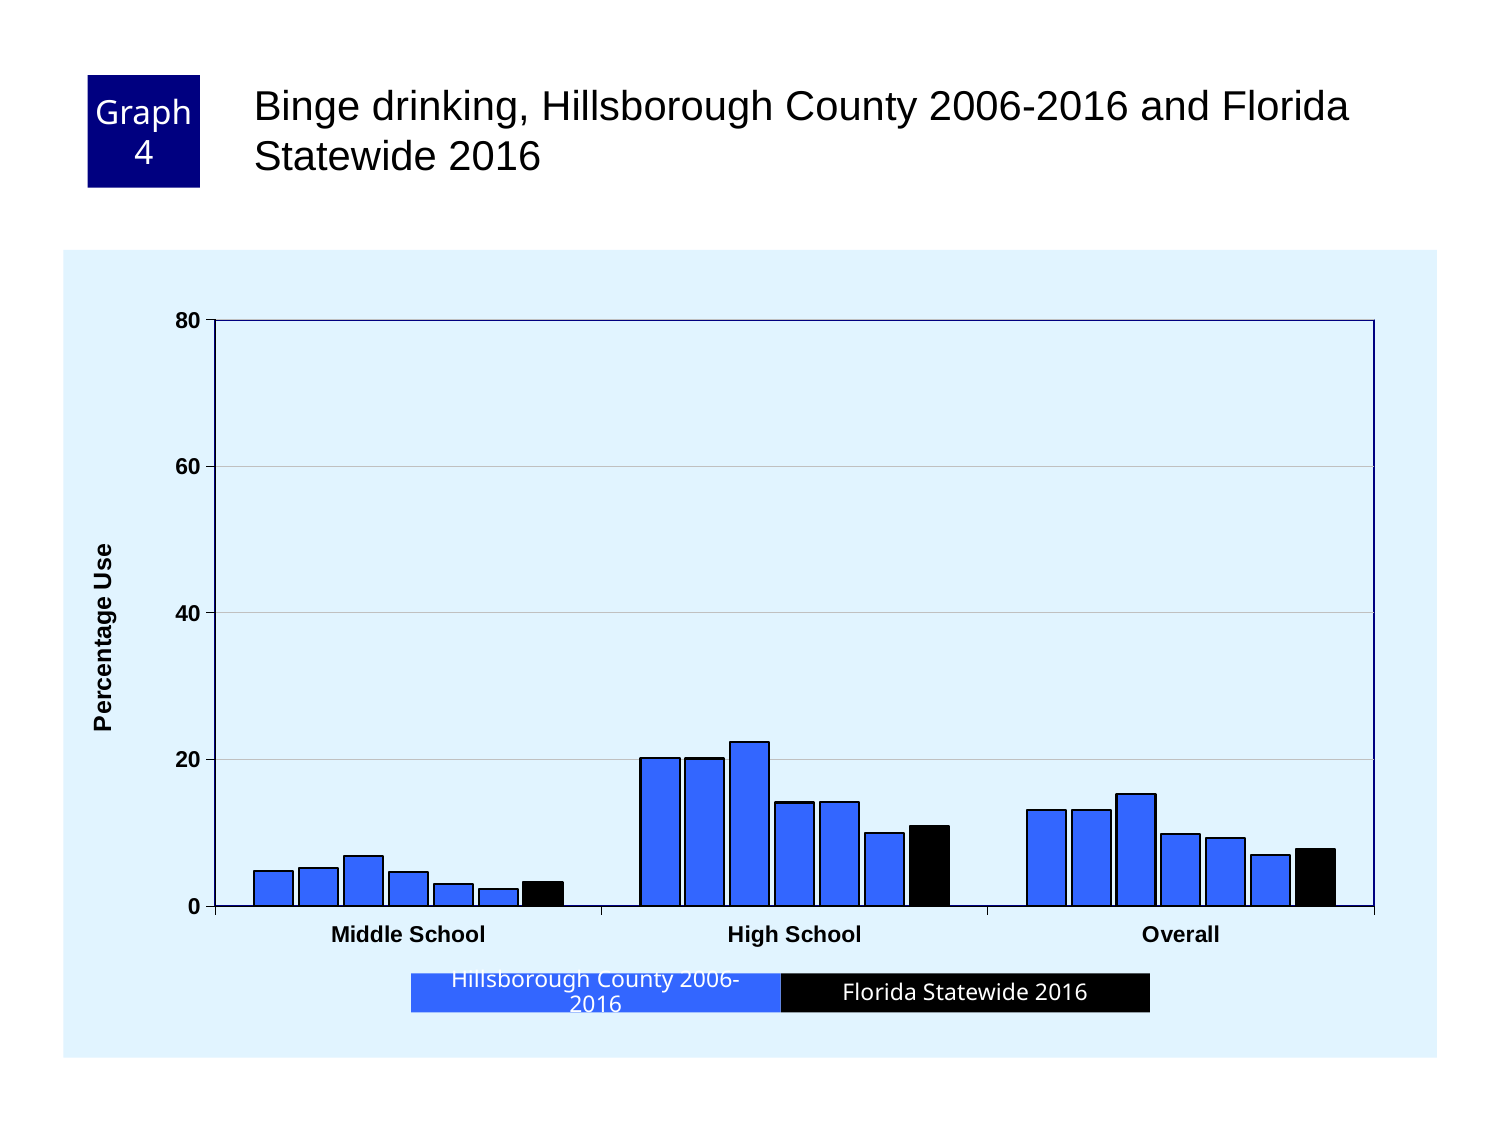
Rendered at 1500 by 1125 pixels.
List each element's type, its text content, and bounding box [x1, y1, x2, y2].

chart [63, 249, 1438, 1059]
text_box Binge drinking, Hillsborough County 2006-2016 and Florida Statewide 2016 [249, 75, 1437, 200]
text_box Graph 4 [87, 75, 200, 188]
